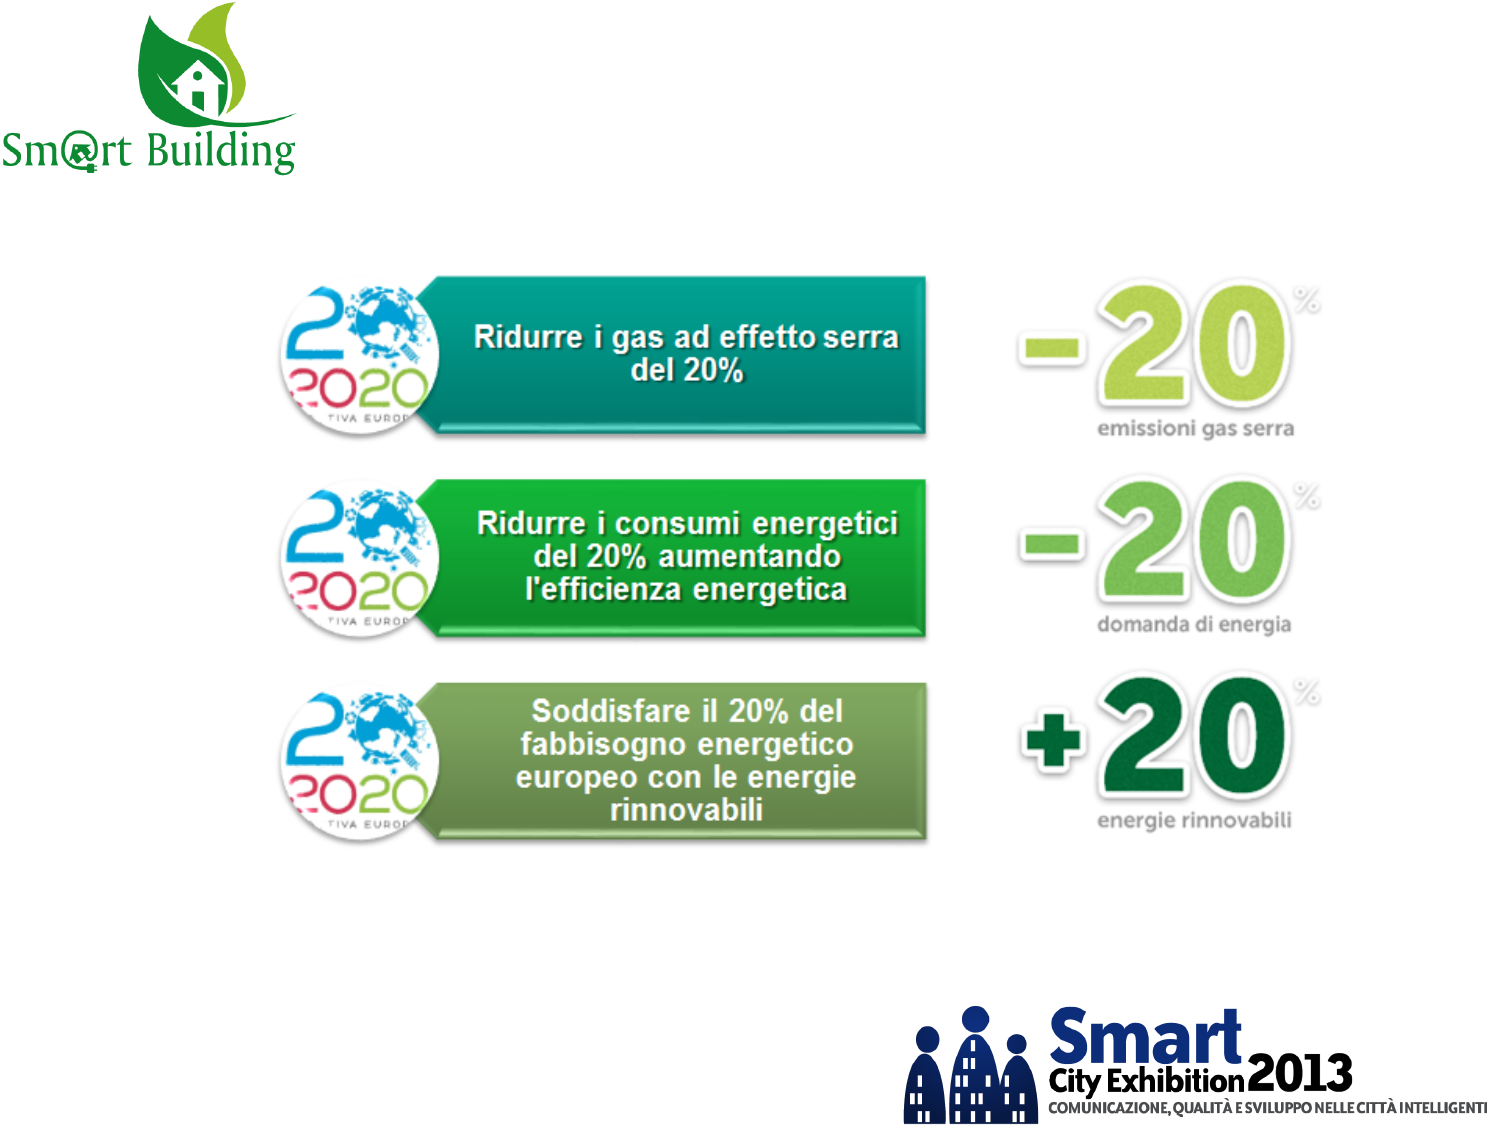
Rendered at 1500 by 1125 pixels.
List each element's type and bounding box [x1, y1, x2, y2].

picture [0, 0, 299, 178]
picture [178, 265, 1322, 860]
picture [903, 980, 1500, 1125]
